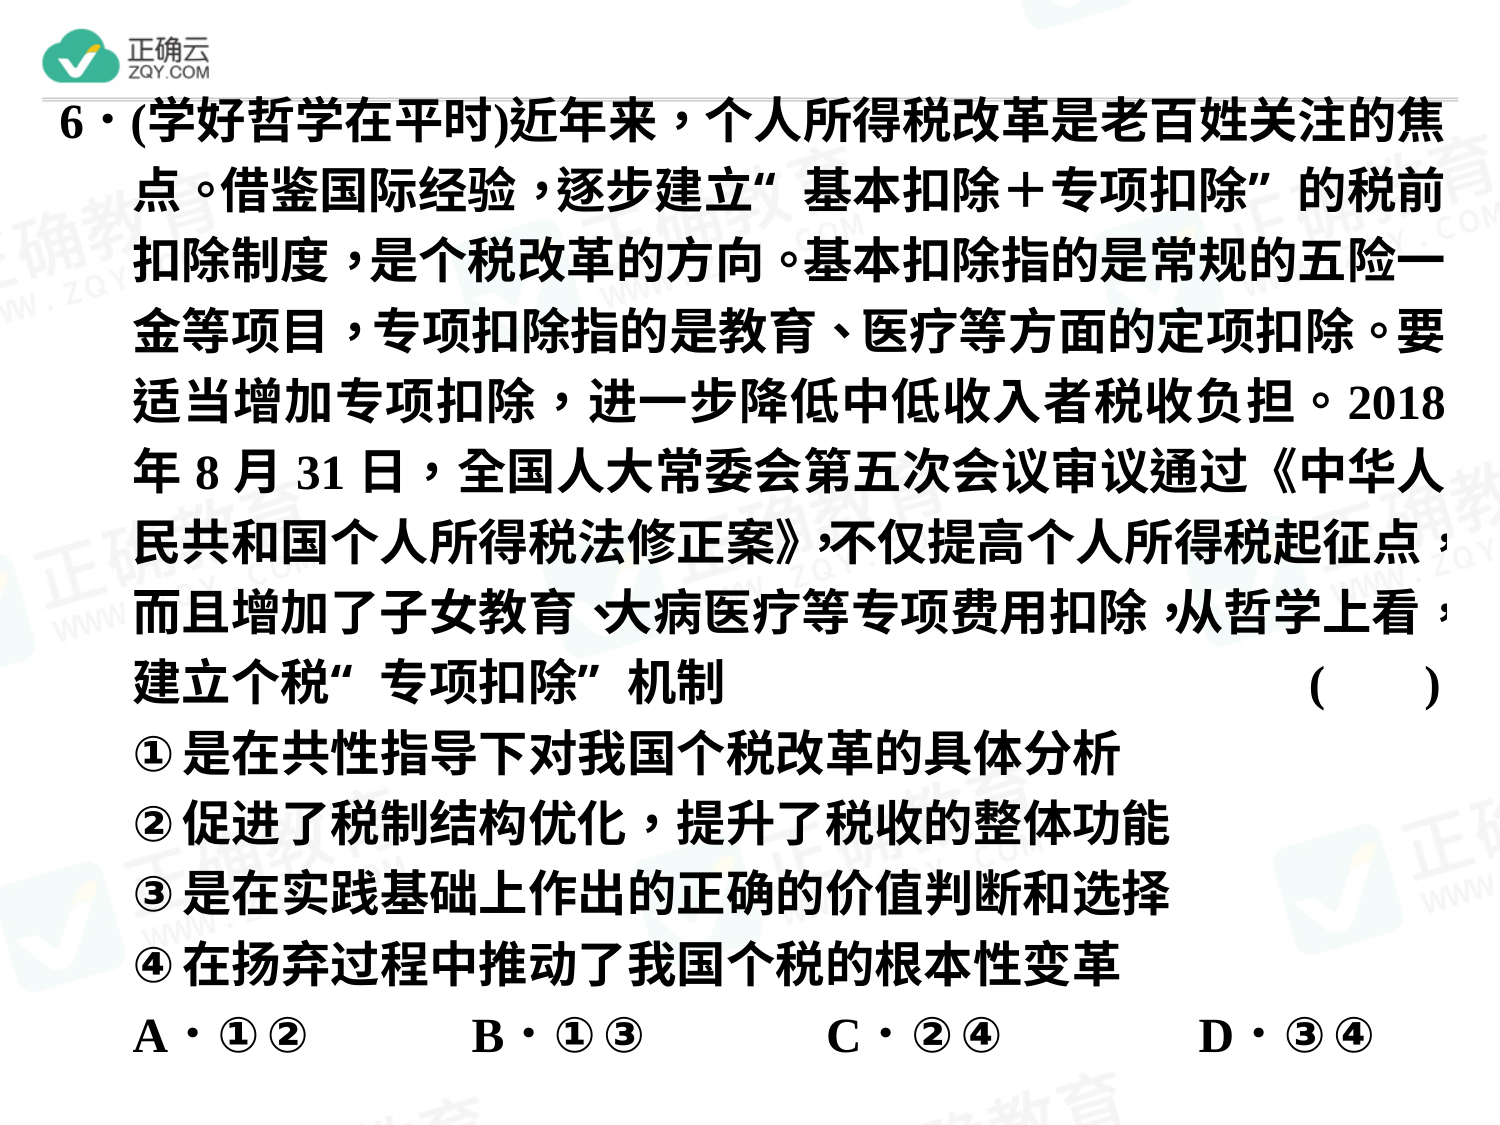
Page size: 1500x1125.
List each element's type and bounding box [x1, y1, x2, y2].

picture [0, 0, 1500, 1125]
text_box [58, 88, 1448, 1073]
